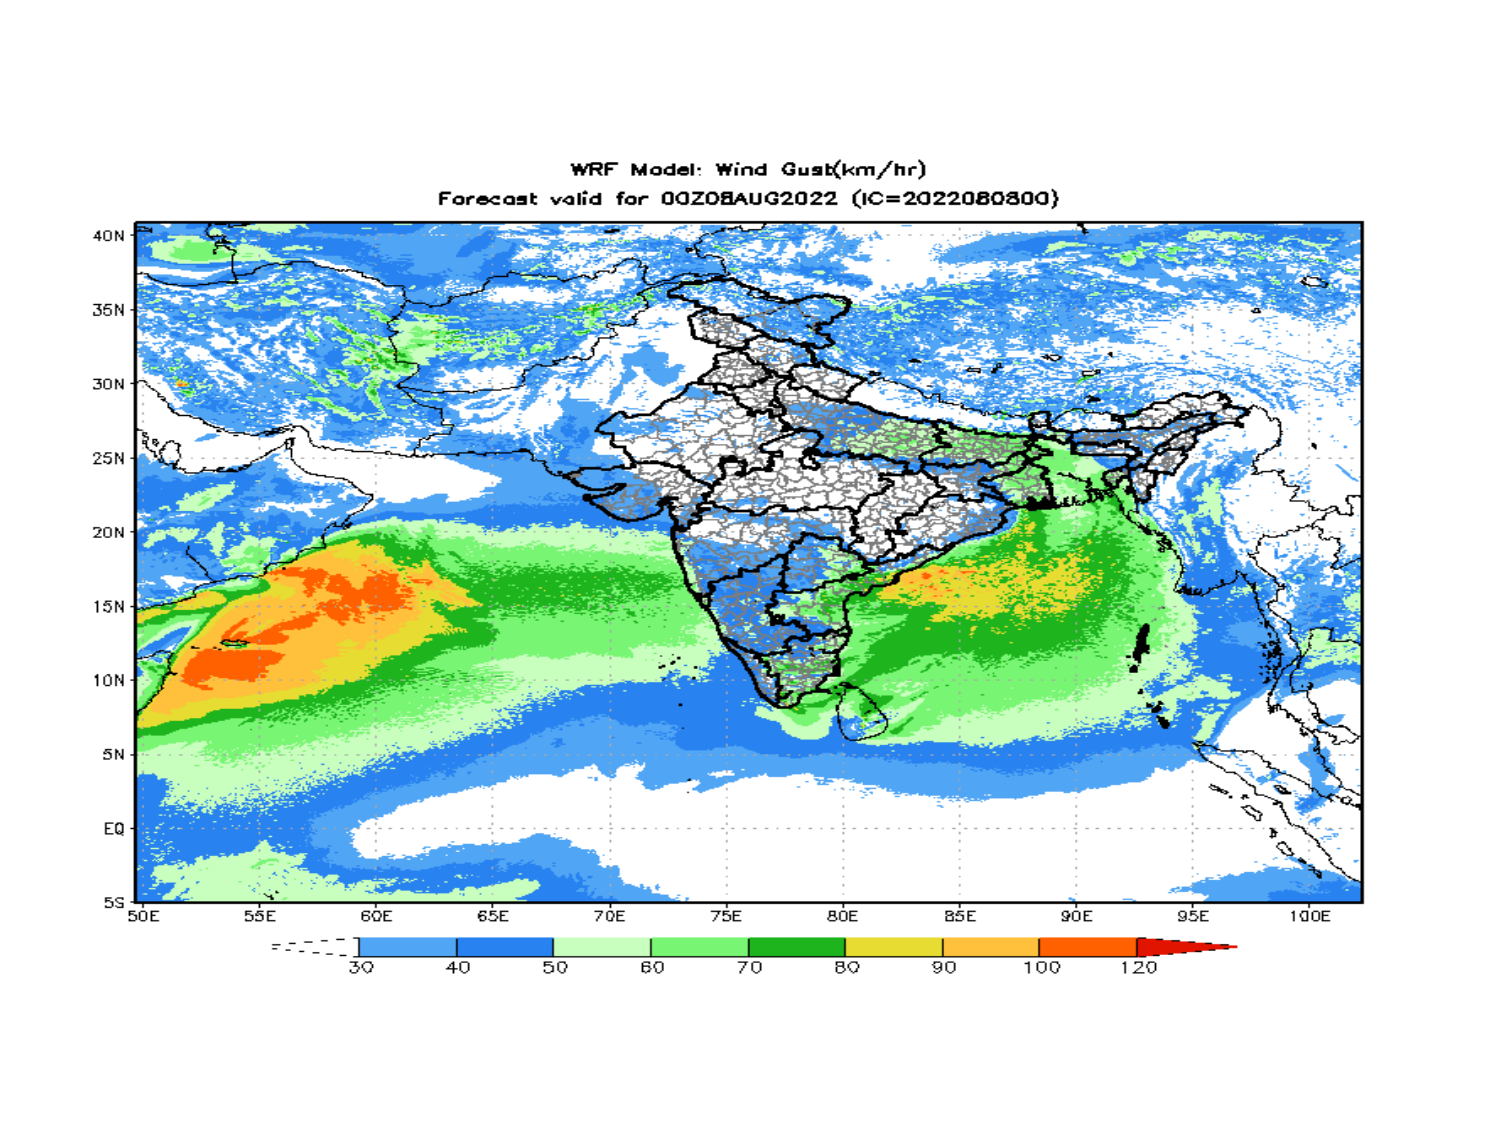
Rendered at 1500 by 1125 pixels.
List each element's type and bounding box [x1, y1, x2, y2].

picture [74, 149, 1426, 976]
